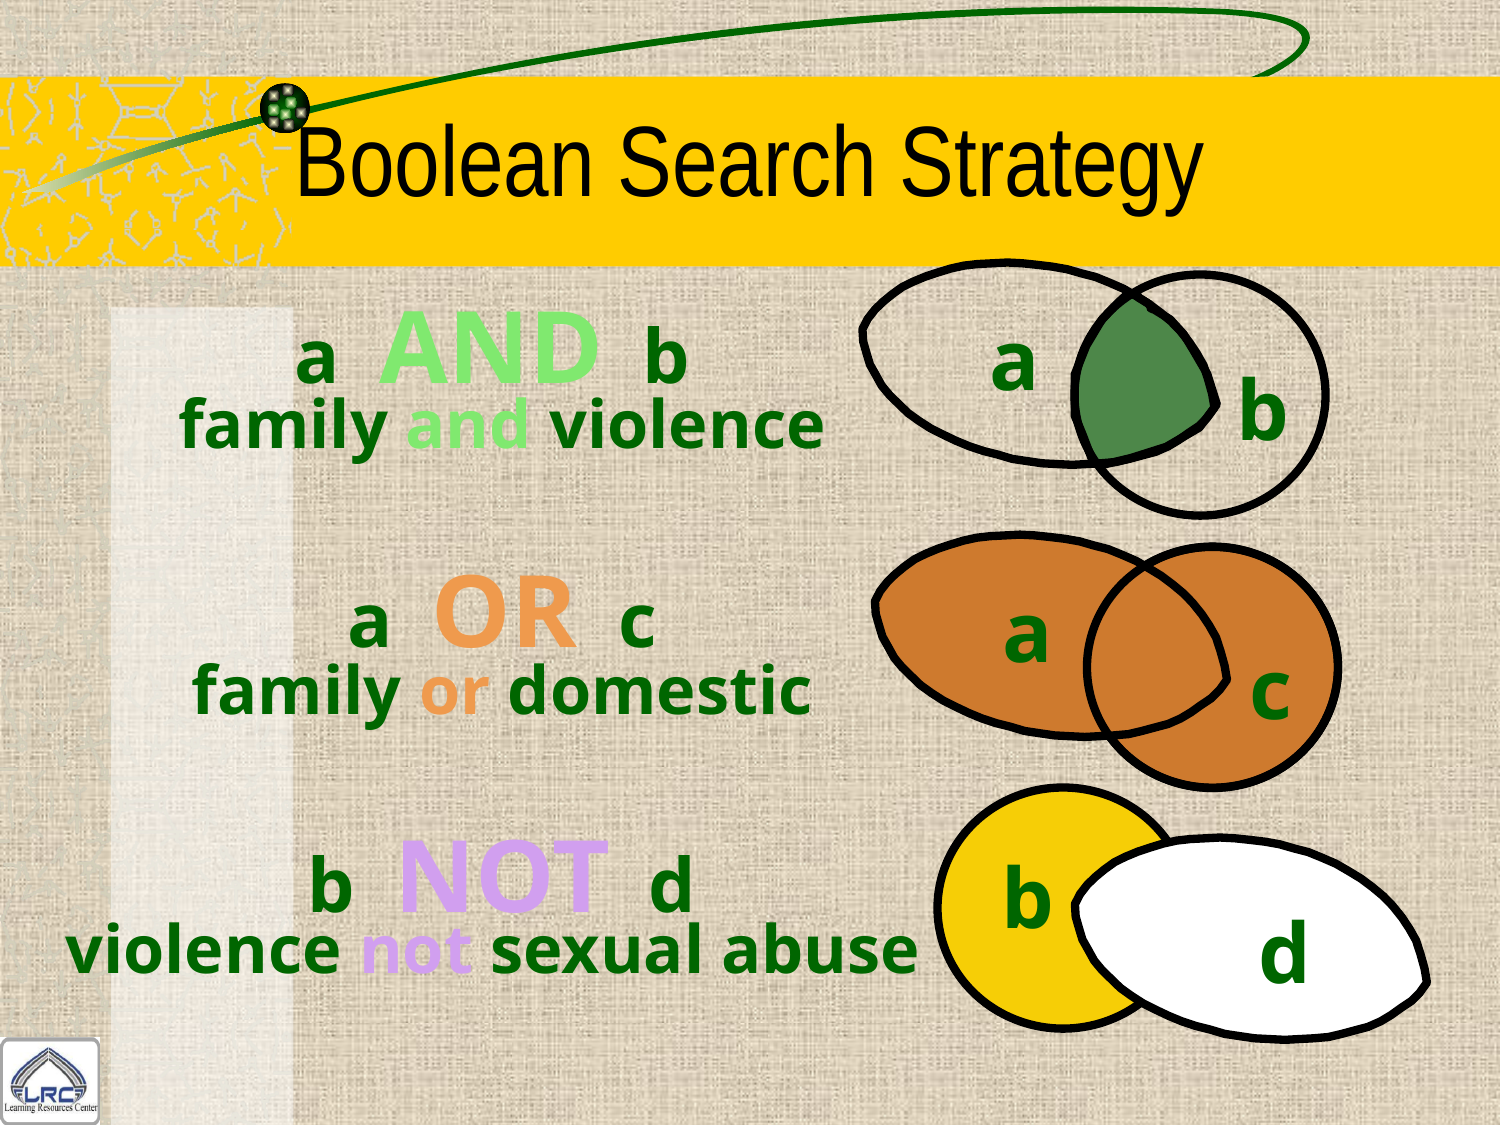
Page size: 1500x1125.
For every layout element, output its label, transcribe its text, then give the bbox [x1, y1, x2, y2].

text_box a [987, 572, 1062, 687]
picture [557, 13, 1301, 62]
text_box violence not sexual abuse [50, 899, 953, 995]
text_box a OR c [308, 540, 696, 641]
text_box family or domestic [177, 641, 828, 736]
text_box [1166, 837, 1177, 842]
text_box [862, 262, 1131, 465]
text_box [1074, 274, 1326, 516]
picture [0, 0, 1500, 1125]
text_box [937, 787, 1169, 1029]
text_box b [986, 837, 1069, 952]
text_box a [975, 299, 1050, 415]
text_box d [1243, 892, 1326, 1008]
text_box b NOT d [279, 804, 725, 899]
text_box [1086, 546, 1339, 788]
text_box family and violence [154, 374, 850, 470]
text_box a AND b [267, 276, 737, 374]
title Boolean Search Strategy [112, 62, 1388, 251]
text_box [1074, 837, 1427, 1040]
text_box [874, 534, 1144, 737]
text_box [1136, 1003, 1148, 1009]
